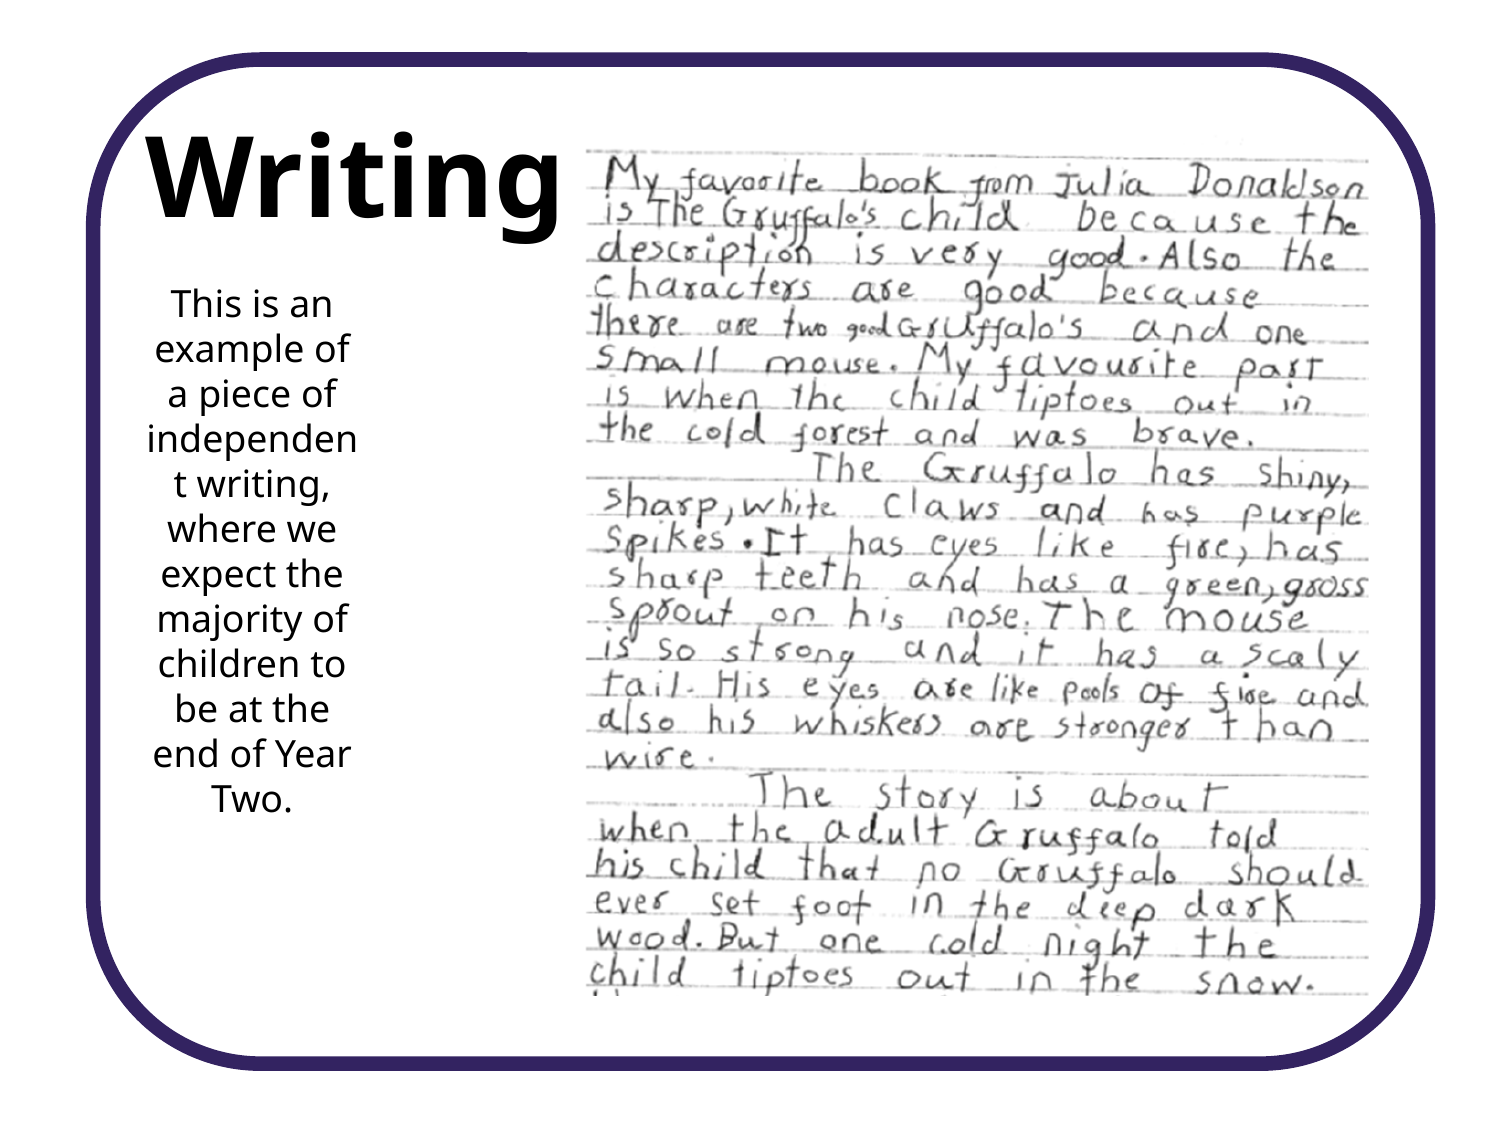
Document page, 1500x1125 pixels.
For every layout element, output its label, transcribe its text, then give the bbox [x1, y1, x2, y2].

text_box [91, 57, 1431, 1066]
text_box Writing [130, 97, 582, 248]
picture [575, 123, 1369, 1000]
text_box This is an example of a piece of independent writing, where we expect the majority of children to be at the end of Year Two. [125, 272, 380, 1058]
